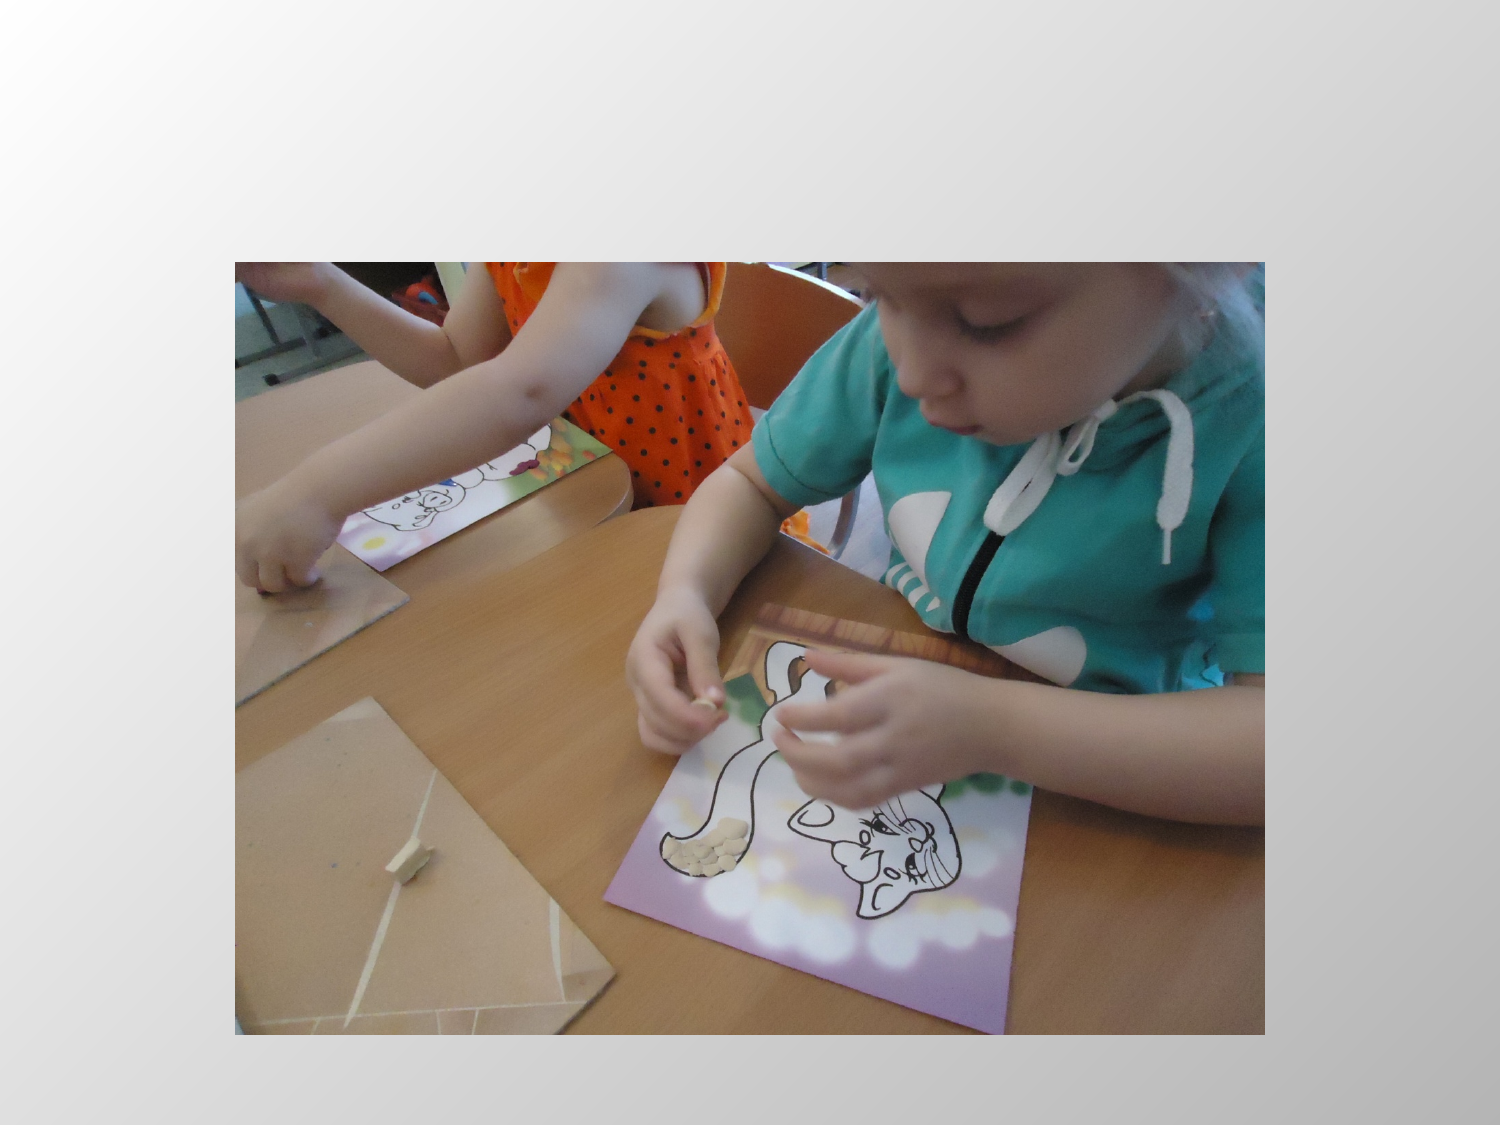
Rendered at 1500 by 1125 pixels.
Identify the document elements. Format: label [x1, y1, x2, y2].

list [234, 262, 1266, 1036]
